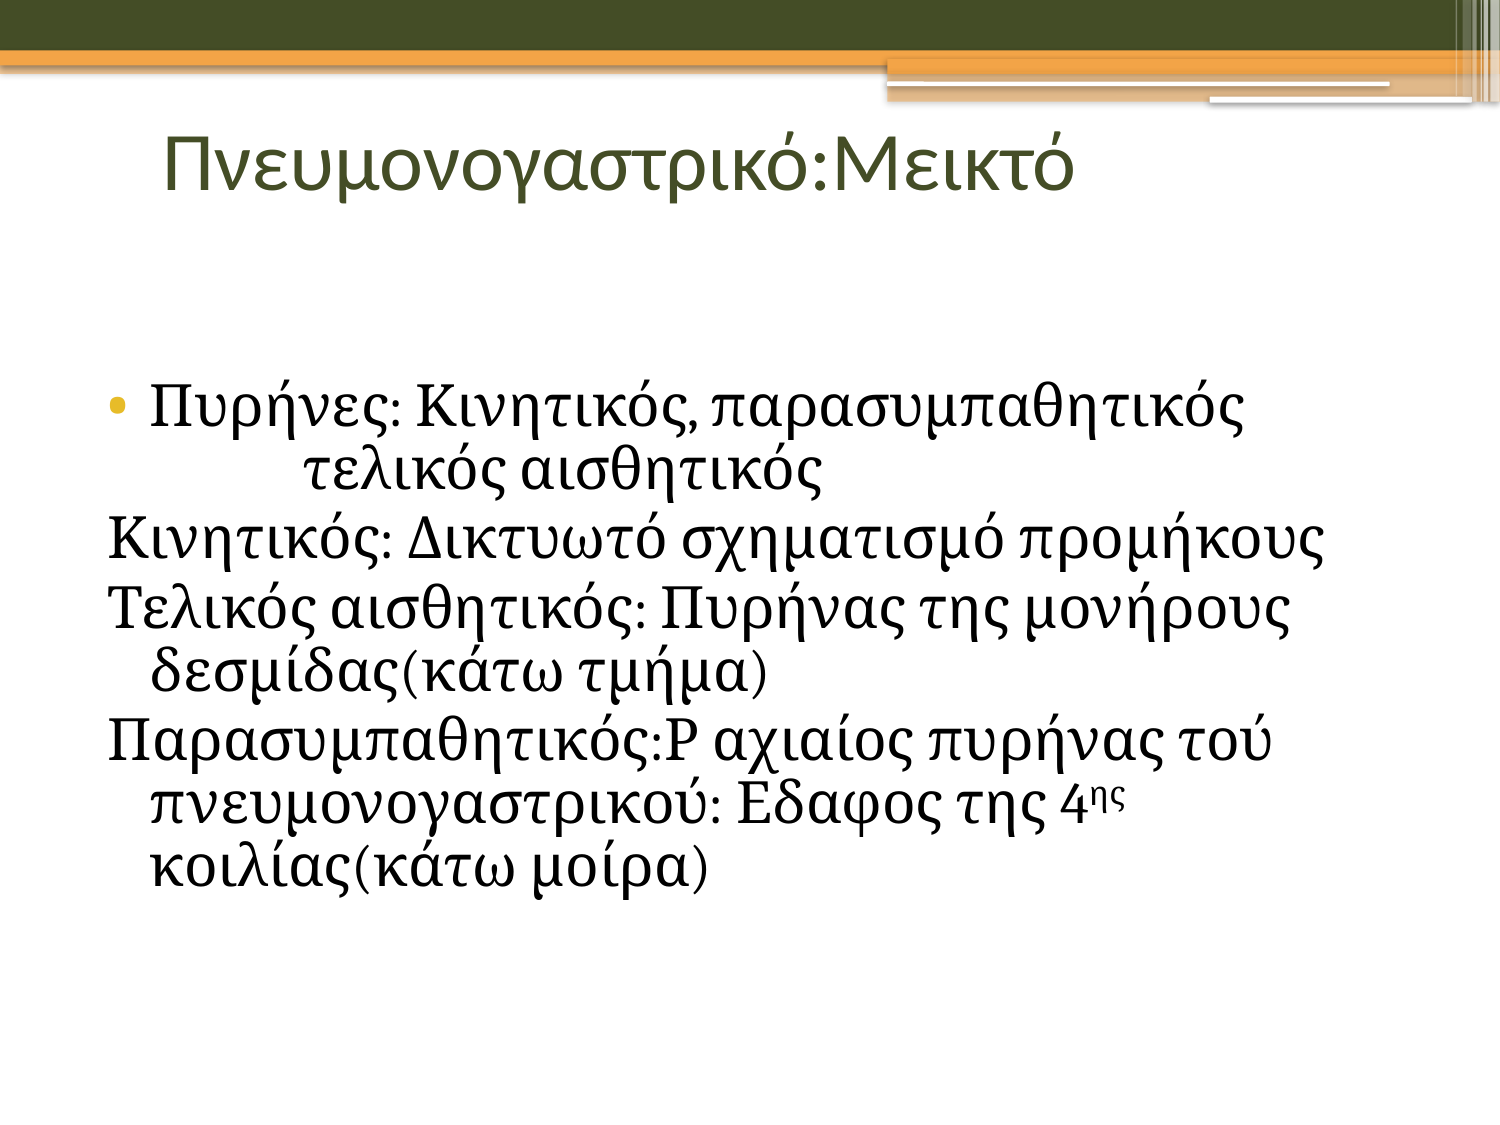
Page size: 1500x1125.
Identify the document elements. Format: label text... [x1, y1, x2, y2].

title Πνευμονογαστρικό:Μεικτό [147, 40, 1451, 275]
list Πυρήνες: Κινητικός, παρασυμπαθητικός τελικός αισθητικός Κινητικός: Δικτυωτό σχηματισμό προμήκους Τελικός αισθητικός: Πυρήνας της μονήρους δεσμίδας(κάτω τμήμα) Παρασυμπαθητικός:Ρ αχιαίος πυρήνας τού πνευμονογαστρικού: Εδαφος της 4ης κοιλίας(κάτω μοίρα) [75, 368, 1425, 1079]
